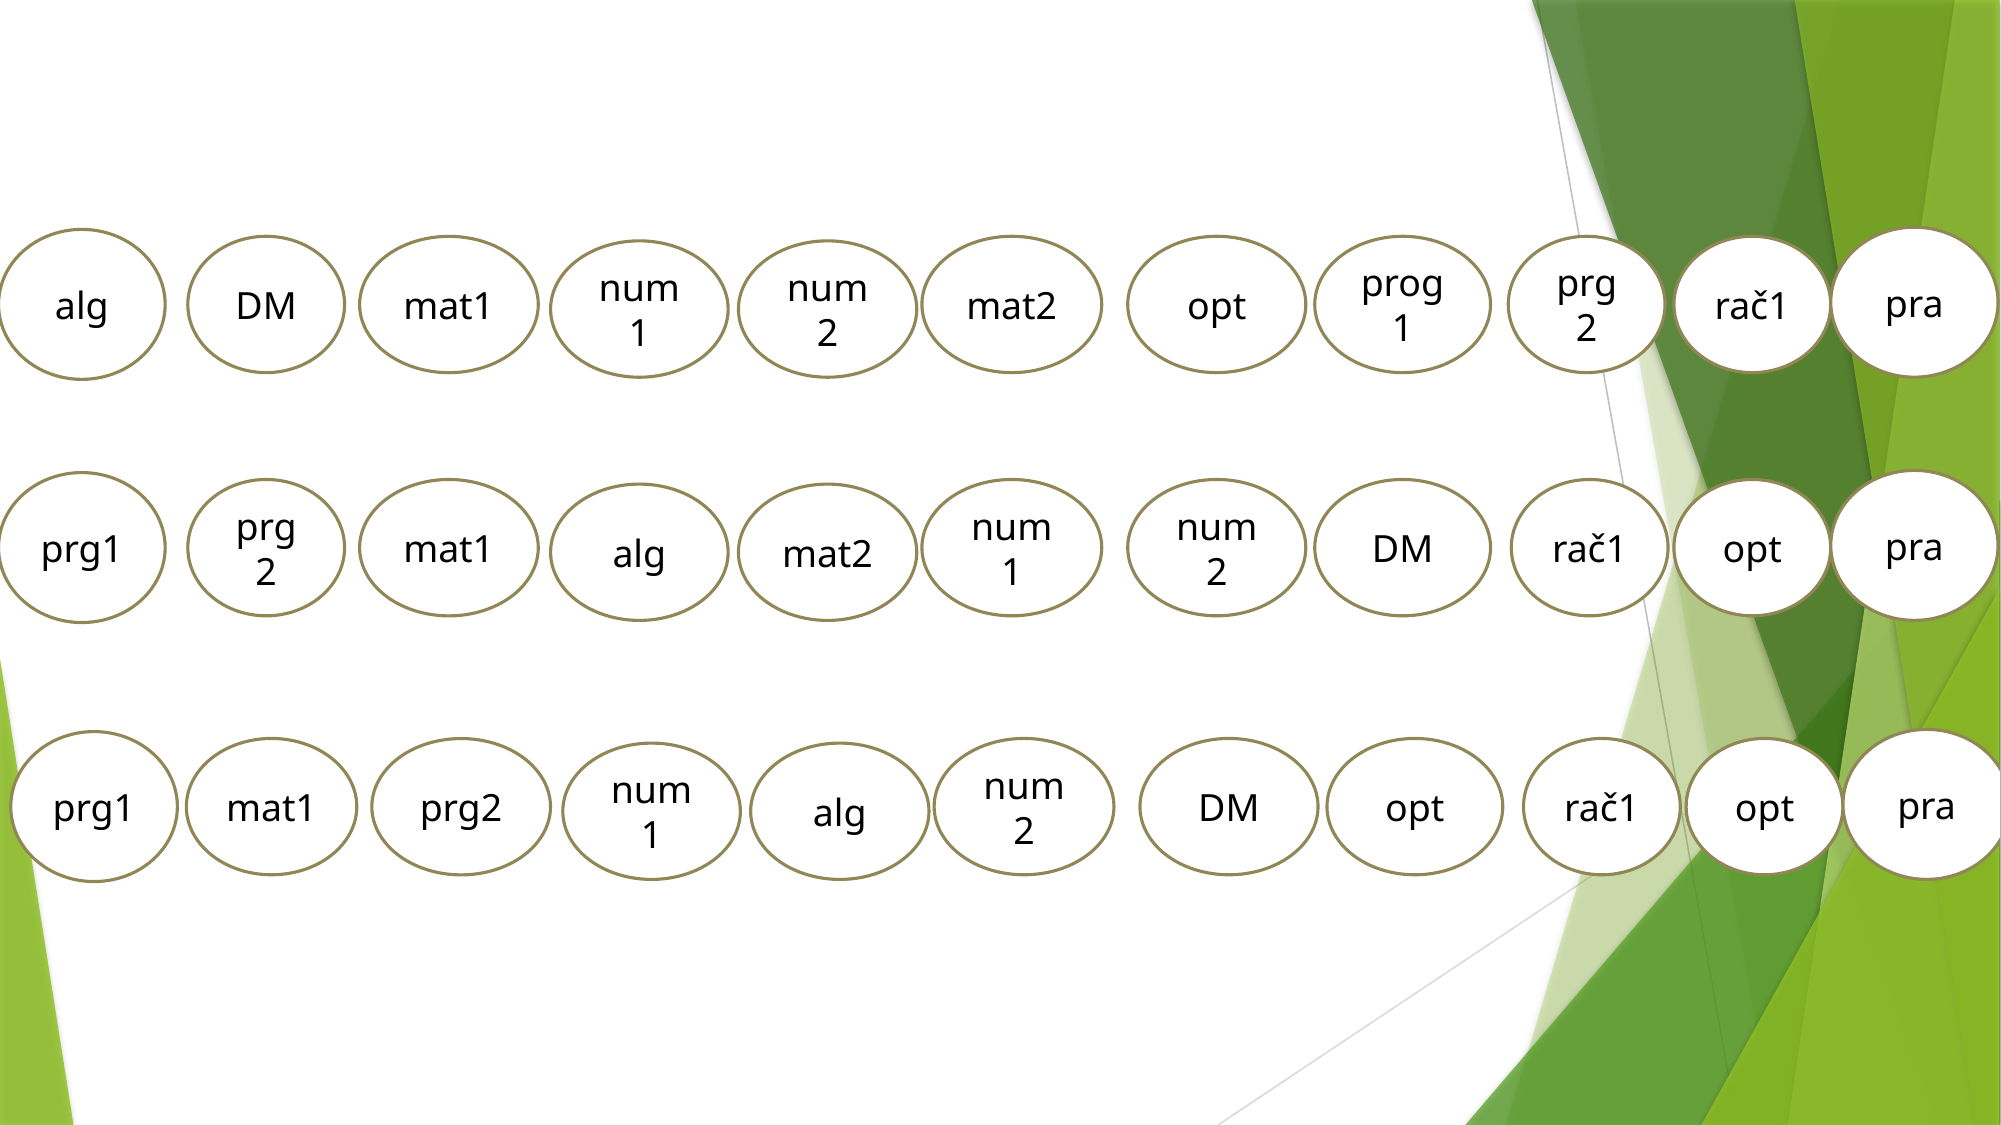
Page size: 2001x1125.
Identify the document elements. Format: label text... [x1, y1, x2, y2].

text_box pra [1829, 468, 2000, 622]
text_box mat1 [358, 477, 540, 618]
text_box pra [1829, 225, 2000, 379]
text_box num2 [736, 239, 919, 379]
text_box DM [1138, 736, 1320, 877]
text_box pra [1841, 727, 2000, 881]
text_box DM [1313, 477, 1493, 618]
text_box prg2 [1506, 234, 1667, 375]
text_box mat2 [920, 234, 1104, 375]
text_box opt [1672, 477, 1831, 618]
text_box rač1 [1509, 477, 1670, 618]
text_box DM [186, 234, 347, 375]
text_box rač1 [1672, 234, 1831, 375]
text_box rač1 [1521, 736, 1682, 877]
text_box opt [1325, 736, 1505, 877]
text_box num1 [920, 477, 1104, 618]
text_box num2 [932, 736, 1116, 877]
text_box mat1 [358, 234, 540, 375]
text_box prog1 [1313, 234, 1493, 375]
text_box num1 [549, 239, 730, 379]
text_box prg2 [186, 477, 347, 618]
text_box prg2 [370, 736, 553, 877]
text_box mat2 [736, 482, 919, 622]
text_box opt [1126, 234, 1308, 375]
text_box prg1 [9, 730, 179, 884]
text_box alg [549, 482, 730, 622]
text_box num1 [561, 741, 742, 882]
text_box alg [0, 227, 167, 381]
text_box num2 [1126, 477, 1308, 618]
text_box prg1 [0, 470, 167, 625]
text_box opt [1684, 736, 1843, 877]
text_box mat1 [184, 736, 359, 877]
text_box alg [749, 741, 931, 882]
